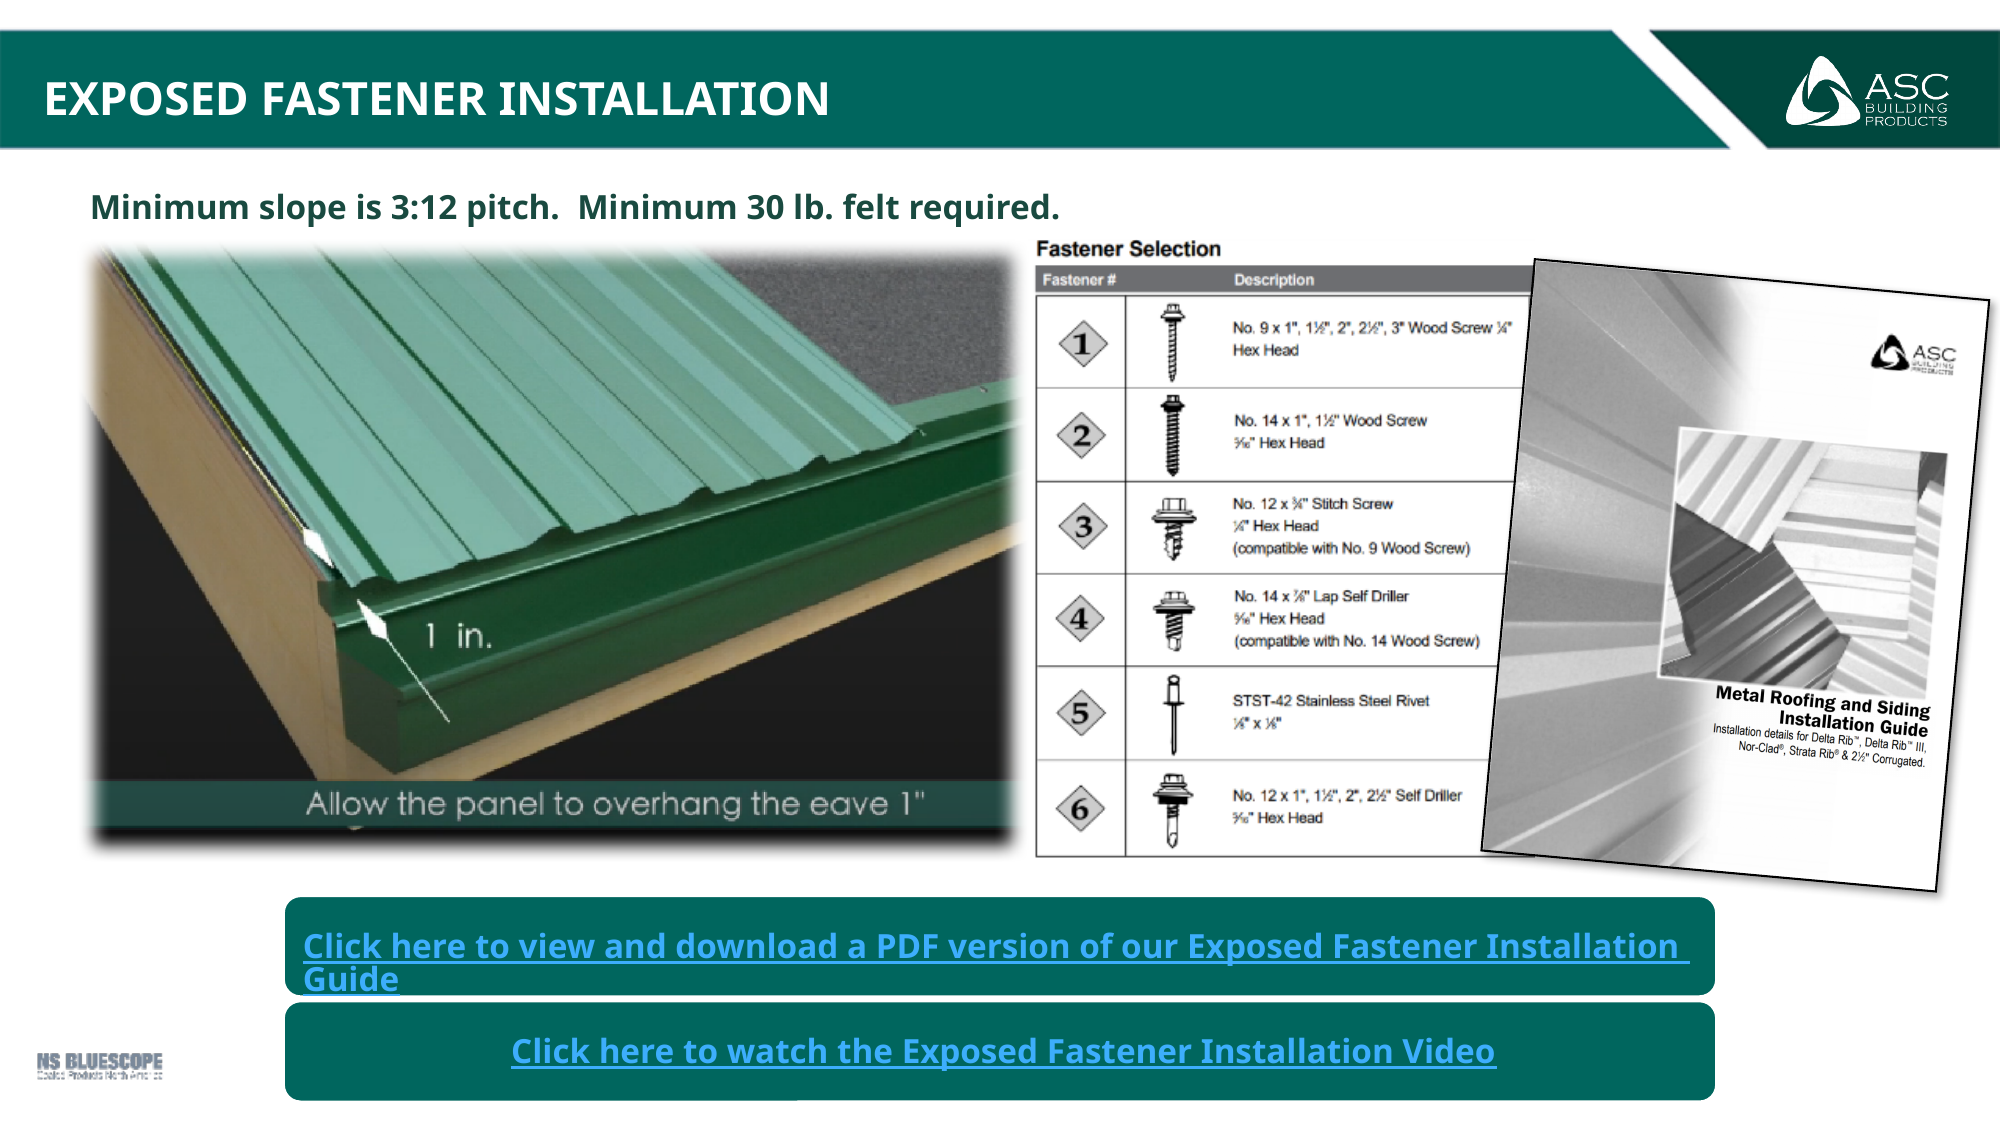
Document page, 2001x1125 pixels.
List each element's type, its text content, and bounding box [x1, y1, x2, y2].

picture [0, 0, 2000, 1125]
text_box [283, 896, 1717, 997]
title Exposed Fastener INSTALLATION [43, 69, 1619, 126]
text_box Minimum slope is 3:12 pitch. Minimum 30 lb. felt required. [0, 178, 1780, 234]
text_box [283, 1001, 1717, 1102]
